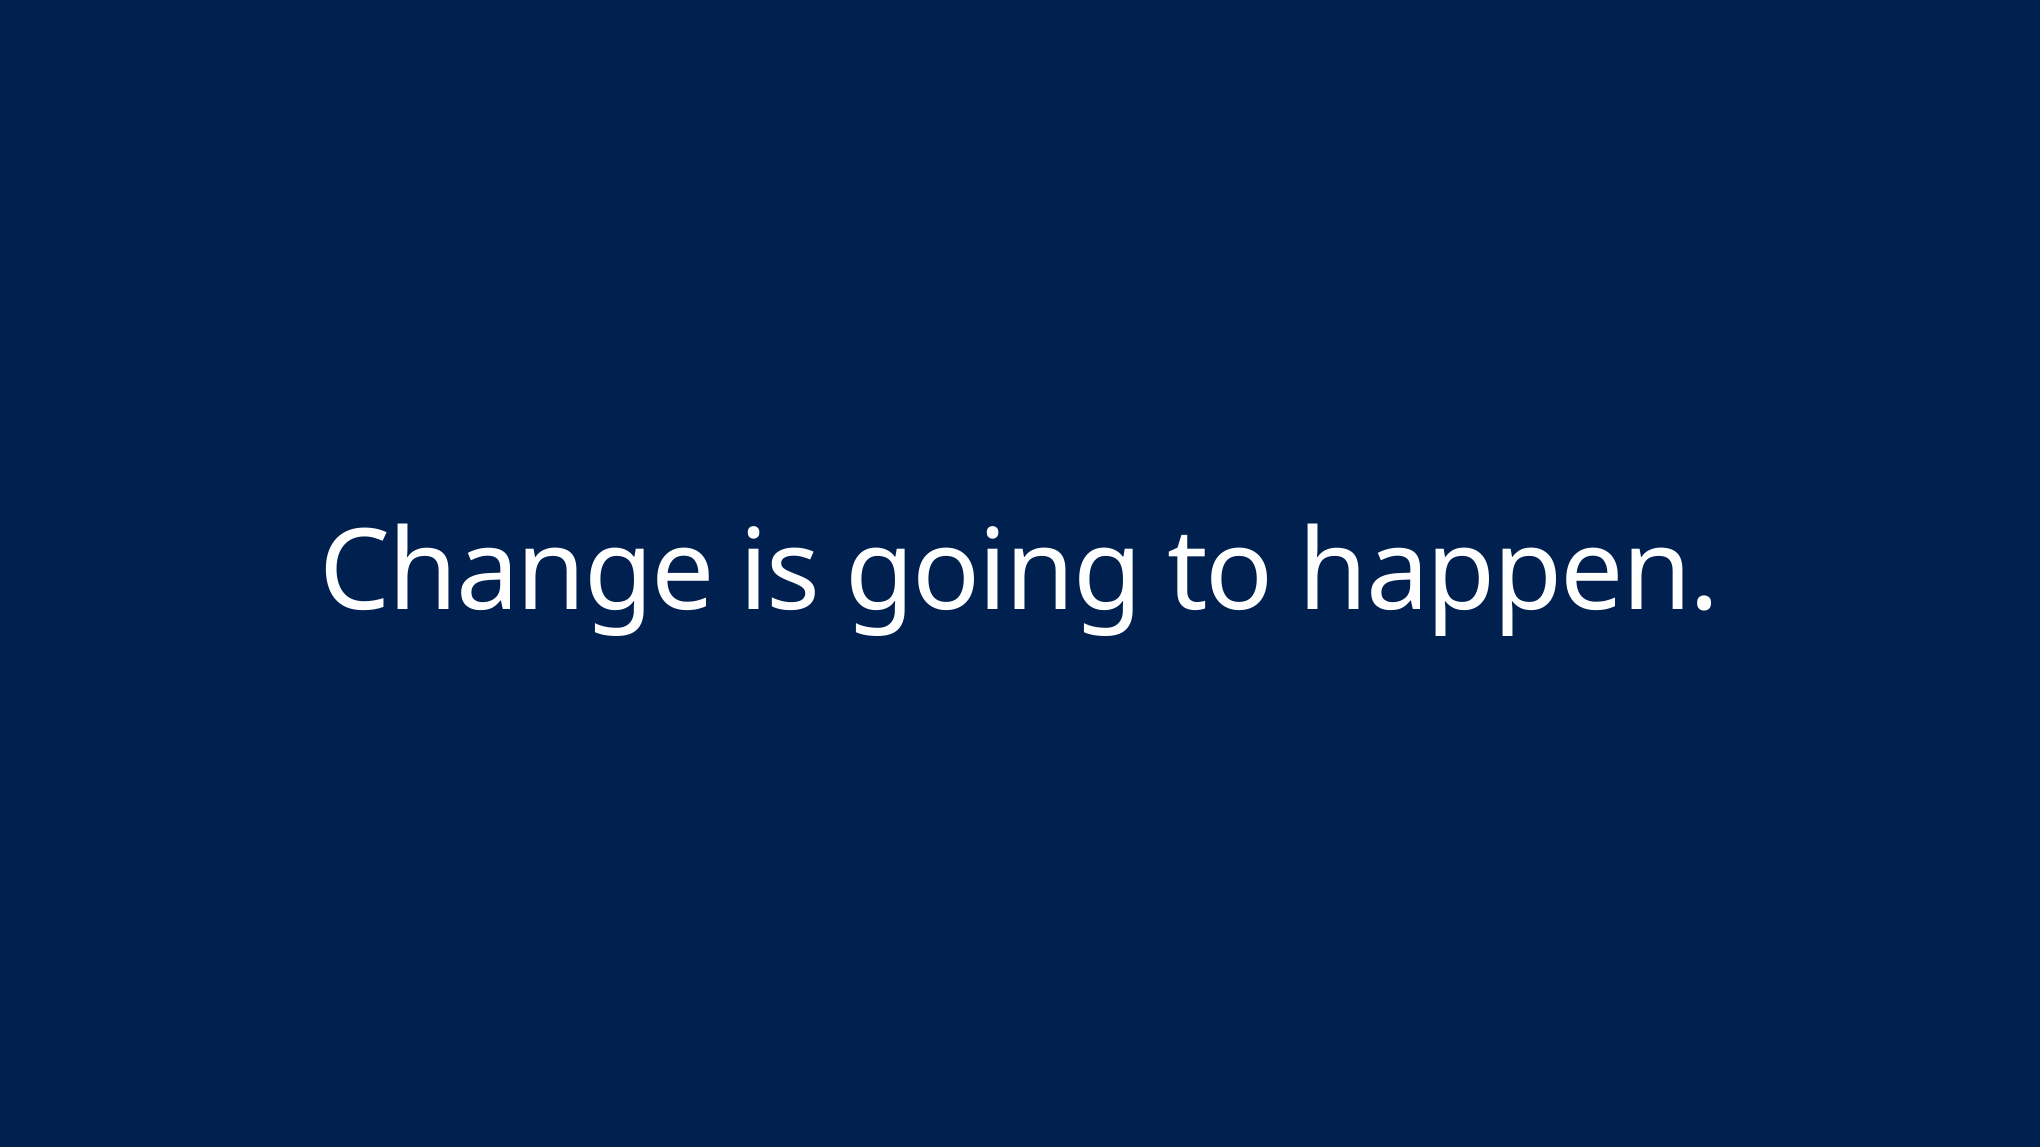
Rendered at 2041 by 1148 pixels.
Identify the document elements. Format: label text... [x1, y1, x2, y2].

title Change is going to happen. [0, 0, 2041, 1148]
